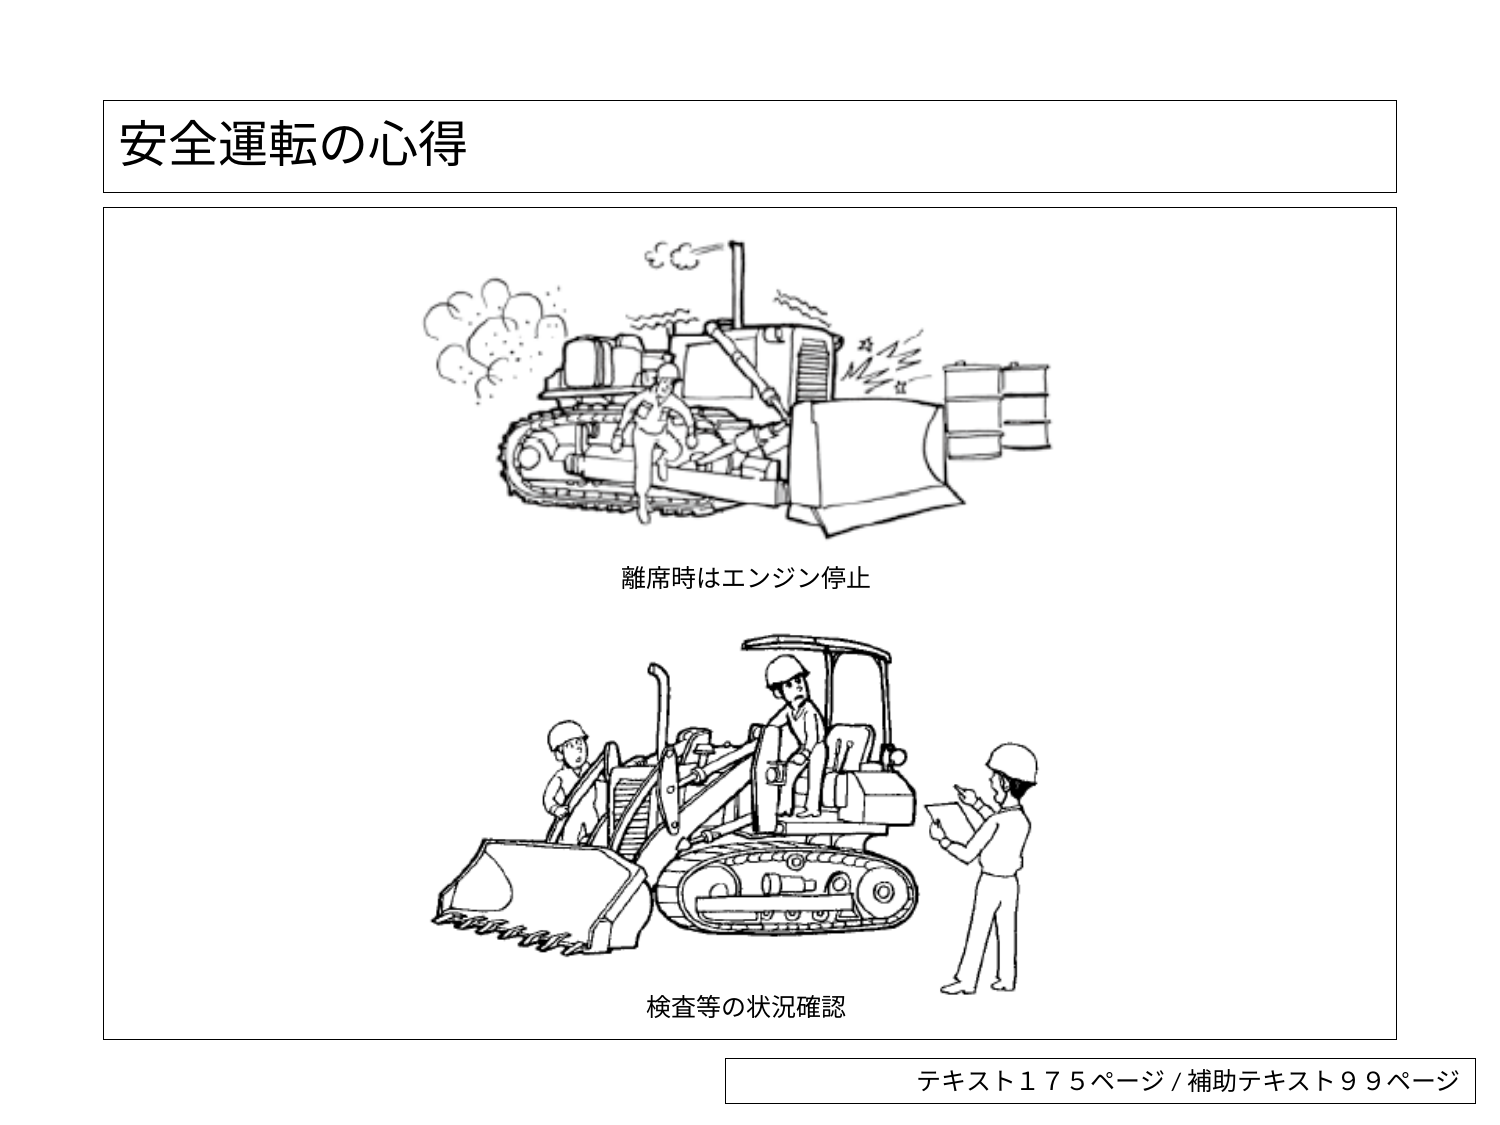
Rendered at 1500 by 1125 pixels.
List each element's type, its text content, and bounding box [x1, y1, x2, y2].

text_box [103, 207, 1397, 1040]
title 安全運転の心得 [103, 100, 1397, 193]
picture [421, 623, 1072, 998]
picture [420, 226, 1081, 550]
text_box 検査等の状況確認 [514, 998, 980, 1029]
text_box テキスト１７５ページ/補助テキスト９９ページ [725, 1058, 1476, 1104]
